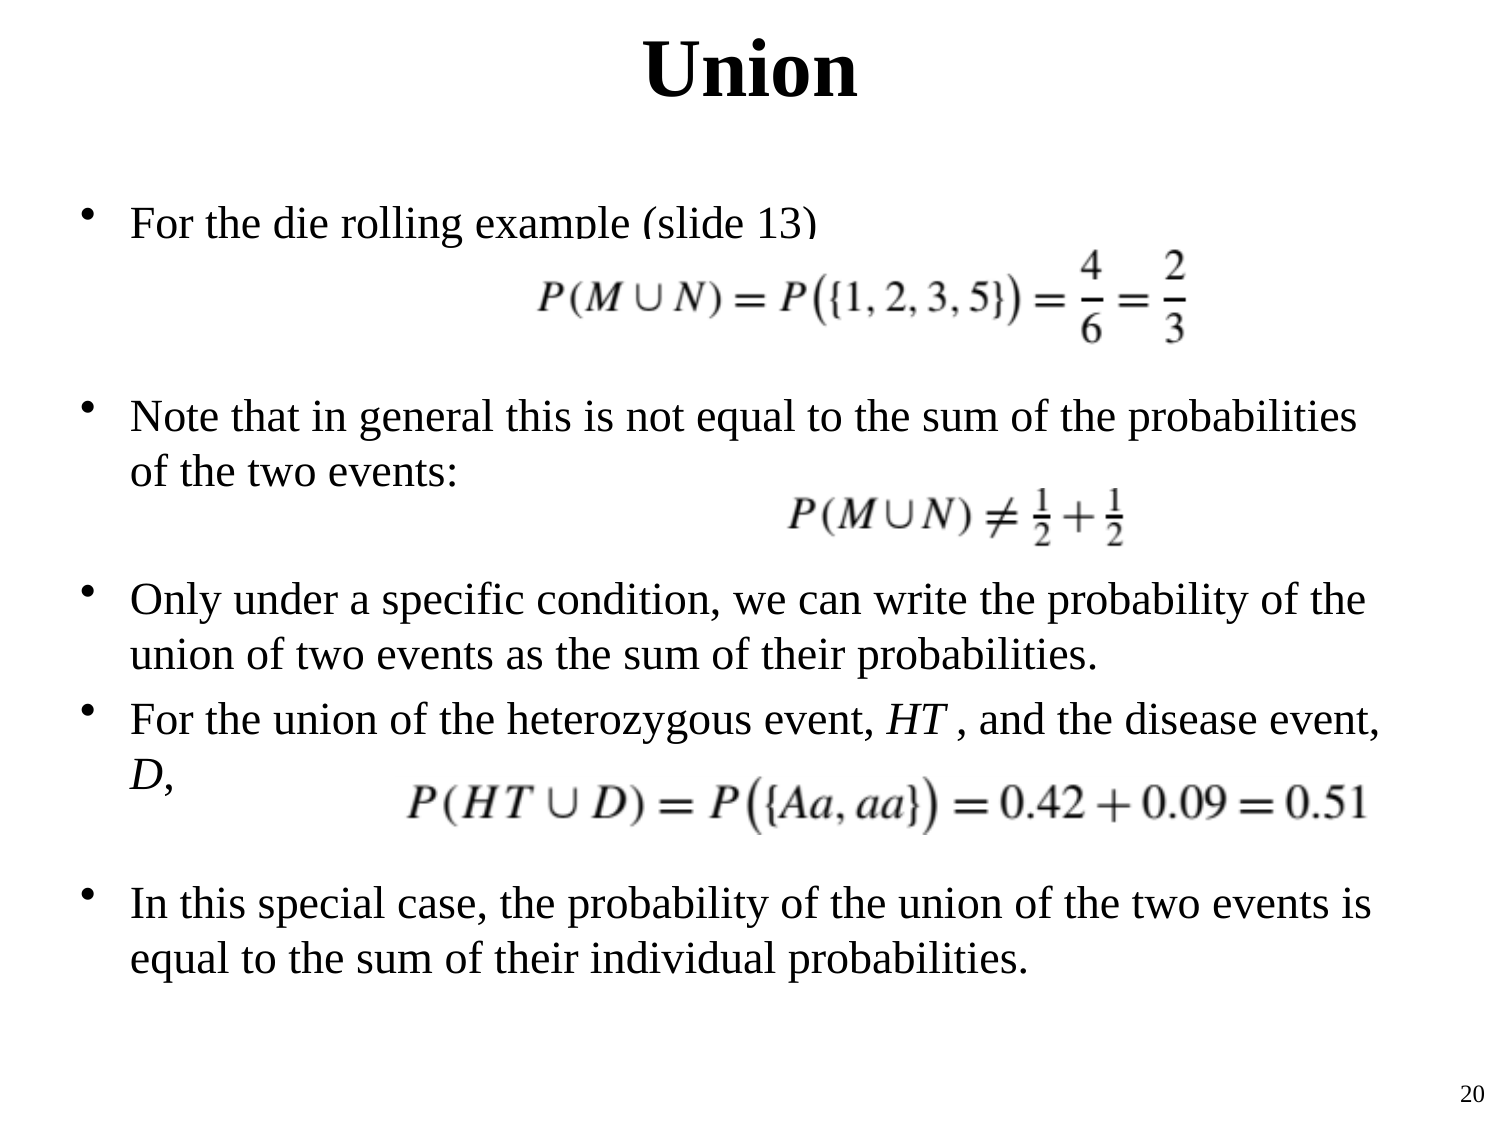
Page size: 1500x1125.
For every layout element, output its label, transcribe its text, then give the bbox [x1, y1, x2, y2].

picture [777, 488, 1131, 554]
title Union [0, 0, 1500, 126]
picture [523, 239, 1188, 352]
picture [395, 774, 1370, 835]
slide_number 20 [1186, 1069, 1500, 1125]
list For the die rolling example (slide 13) Note that in general this is not equal to the sum of the probabilities of the two events: Only under a specific condition, we can write the probability of the union of two events as the sum of their probabilities. For the union of the heterozygous event, HT , and the disease event, D, In this special case, the probability of the union of the two events is equal to the sum of their individual probabilities. [64, 184, 1424, 1002]
